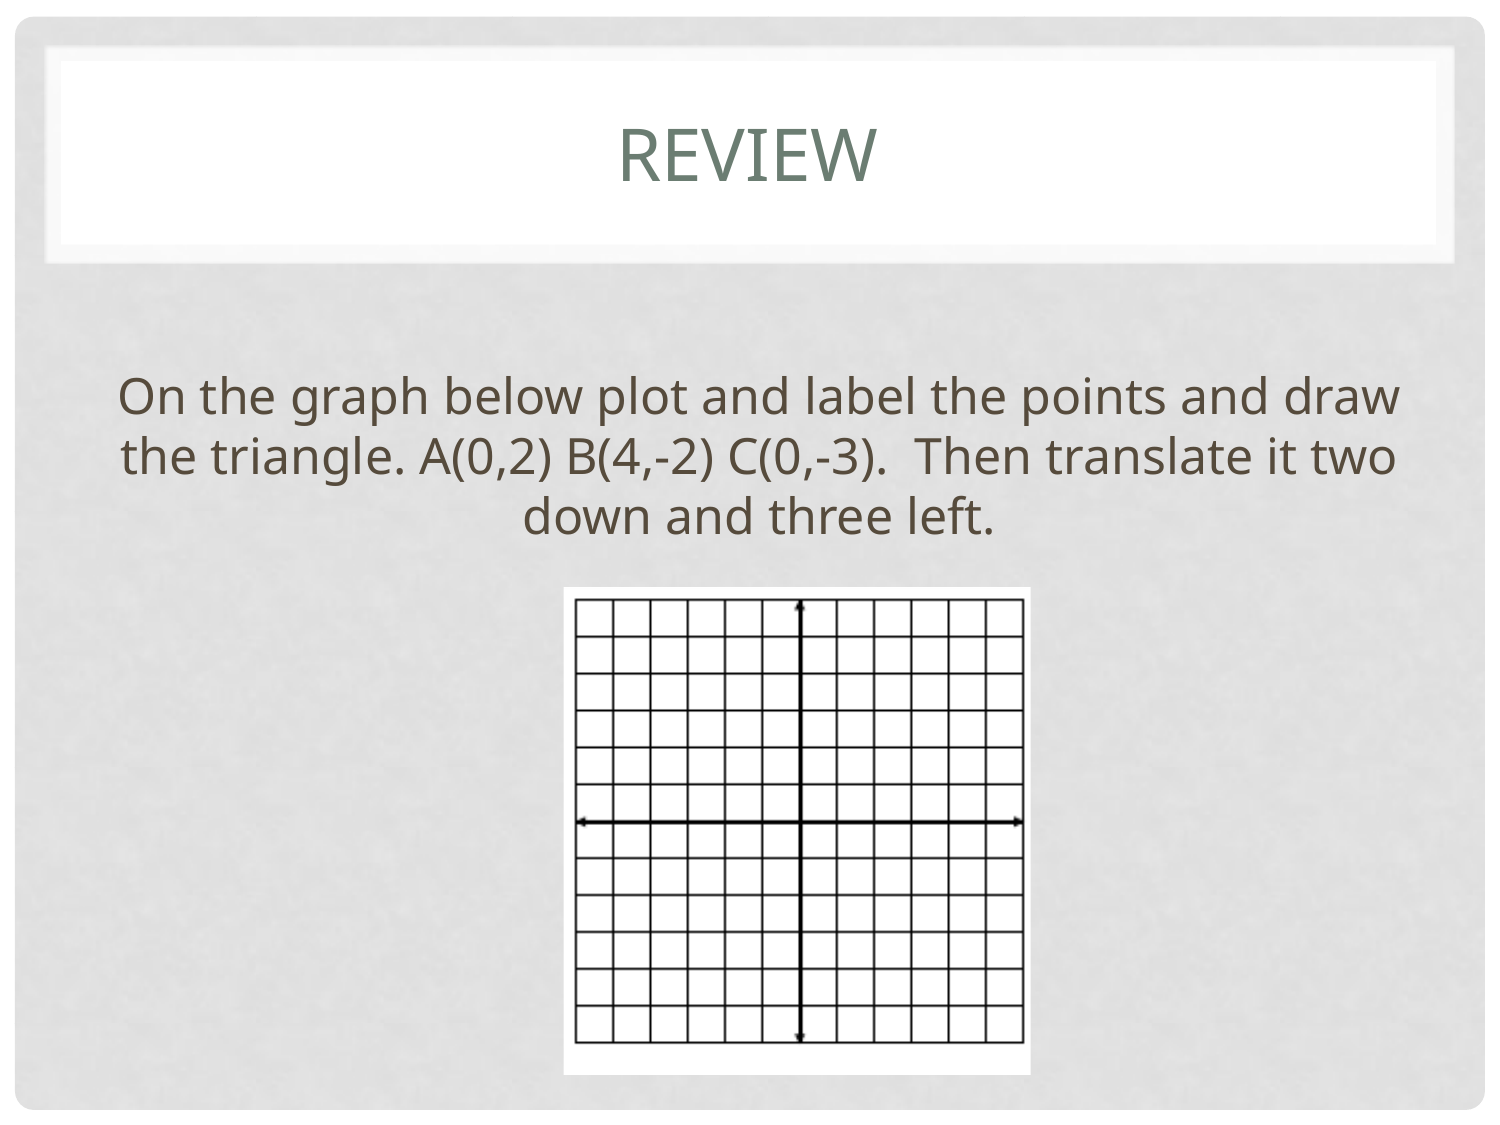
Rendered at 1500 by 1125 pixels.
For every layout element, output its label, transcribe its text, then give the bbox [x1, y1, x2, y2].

picture [563, 587, 1032, 1076]
title Review [69, 66, 1425, 238]
list On the graph below plot and label the points and draw the triangle. A(0,2) B(4,-2) C(0,-3). Then translate it two down and three left. [75, 287, 1425, 1005]
